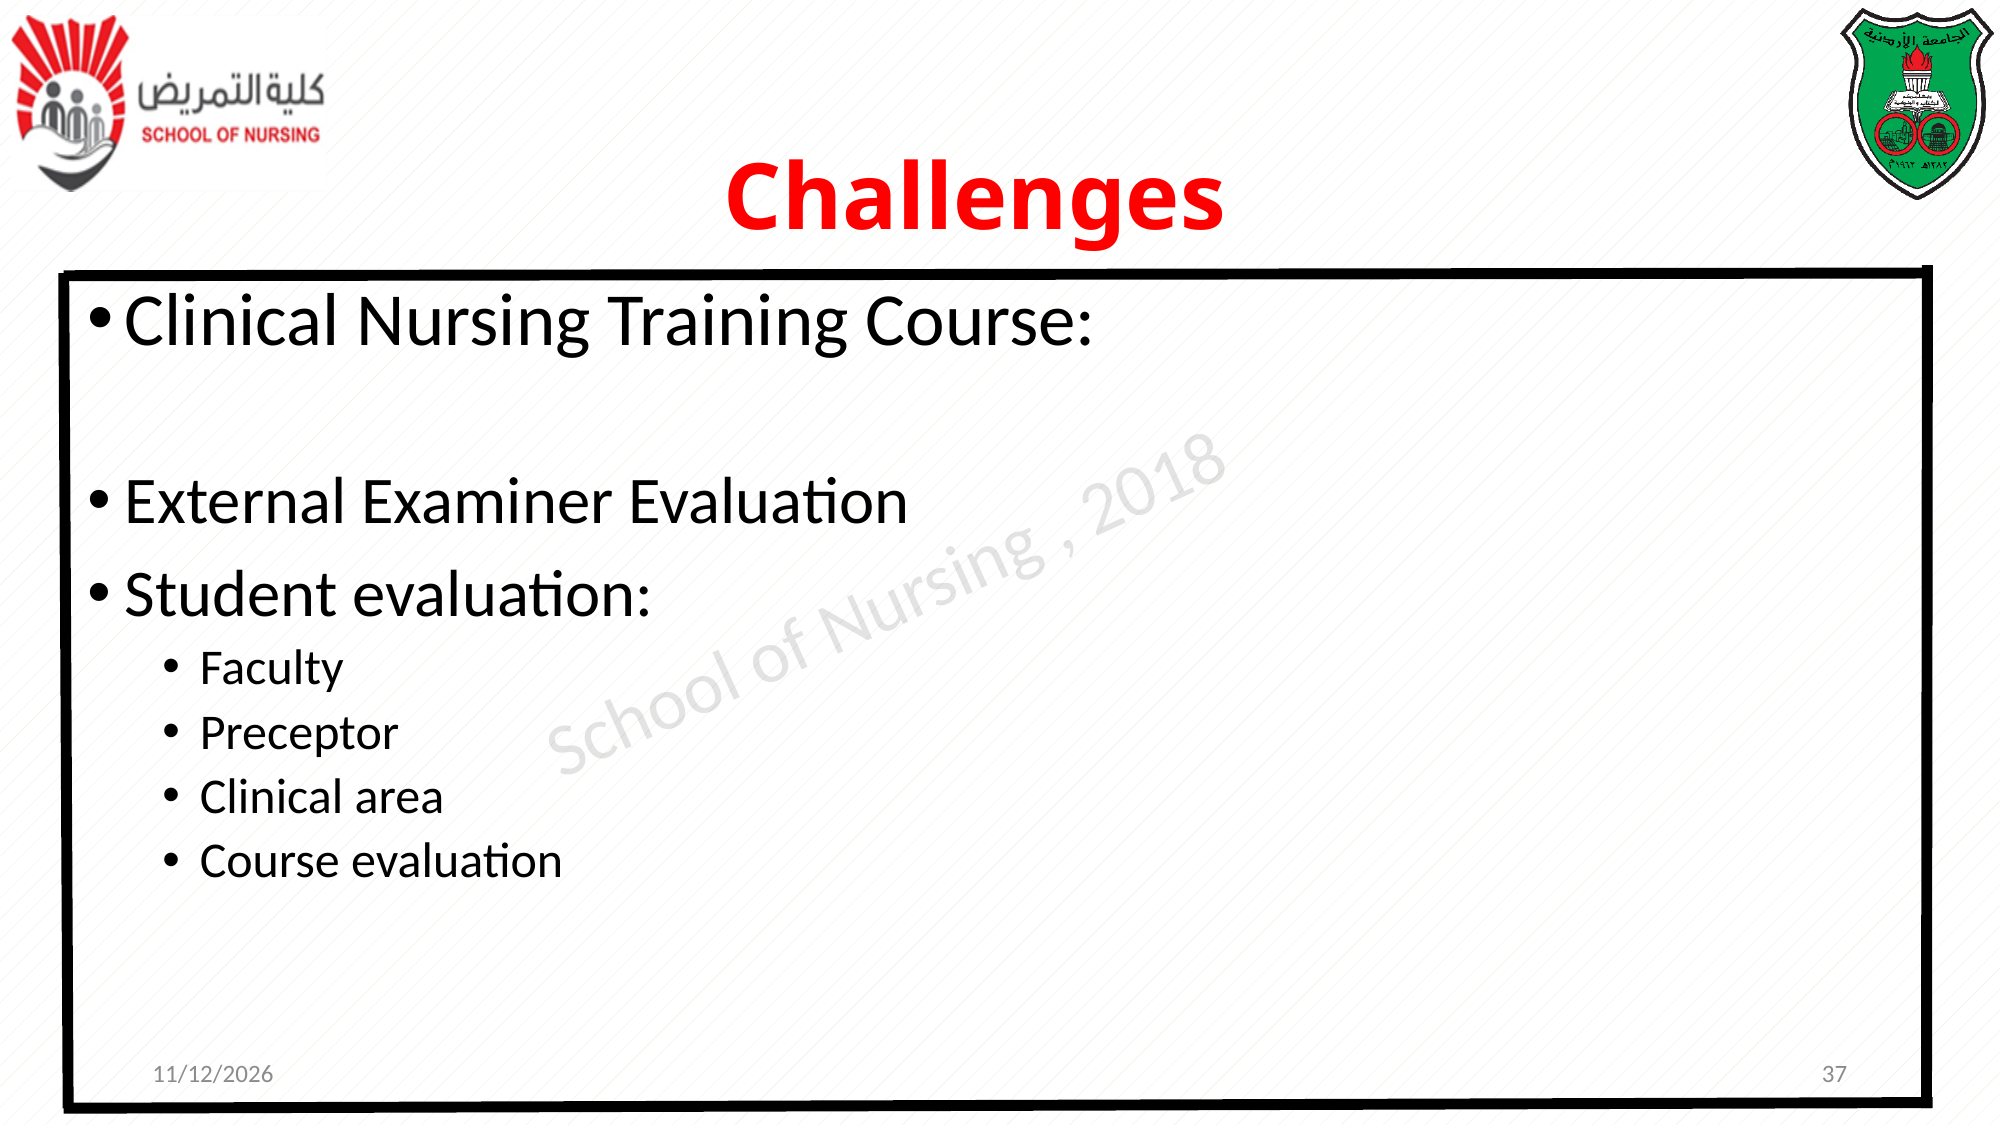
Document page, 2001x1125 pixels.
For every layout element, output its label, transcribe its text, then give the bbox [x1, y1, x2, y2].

slide_number 37 [1412, 1042, 1863, 1103]
title Challenges [72, 29, 1878, 370]
list Clinical Nursing Training Course: External Examiner Evaluation Student evaluation: Faculty Preceptor Clinical area Course evaluation [72, 273, 1788, 988]
picture [1839, 6, 1994, 202]
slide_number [137, 1042, 588, 1103]
